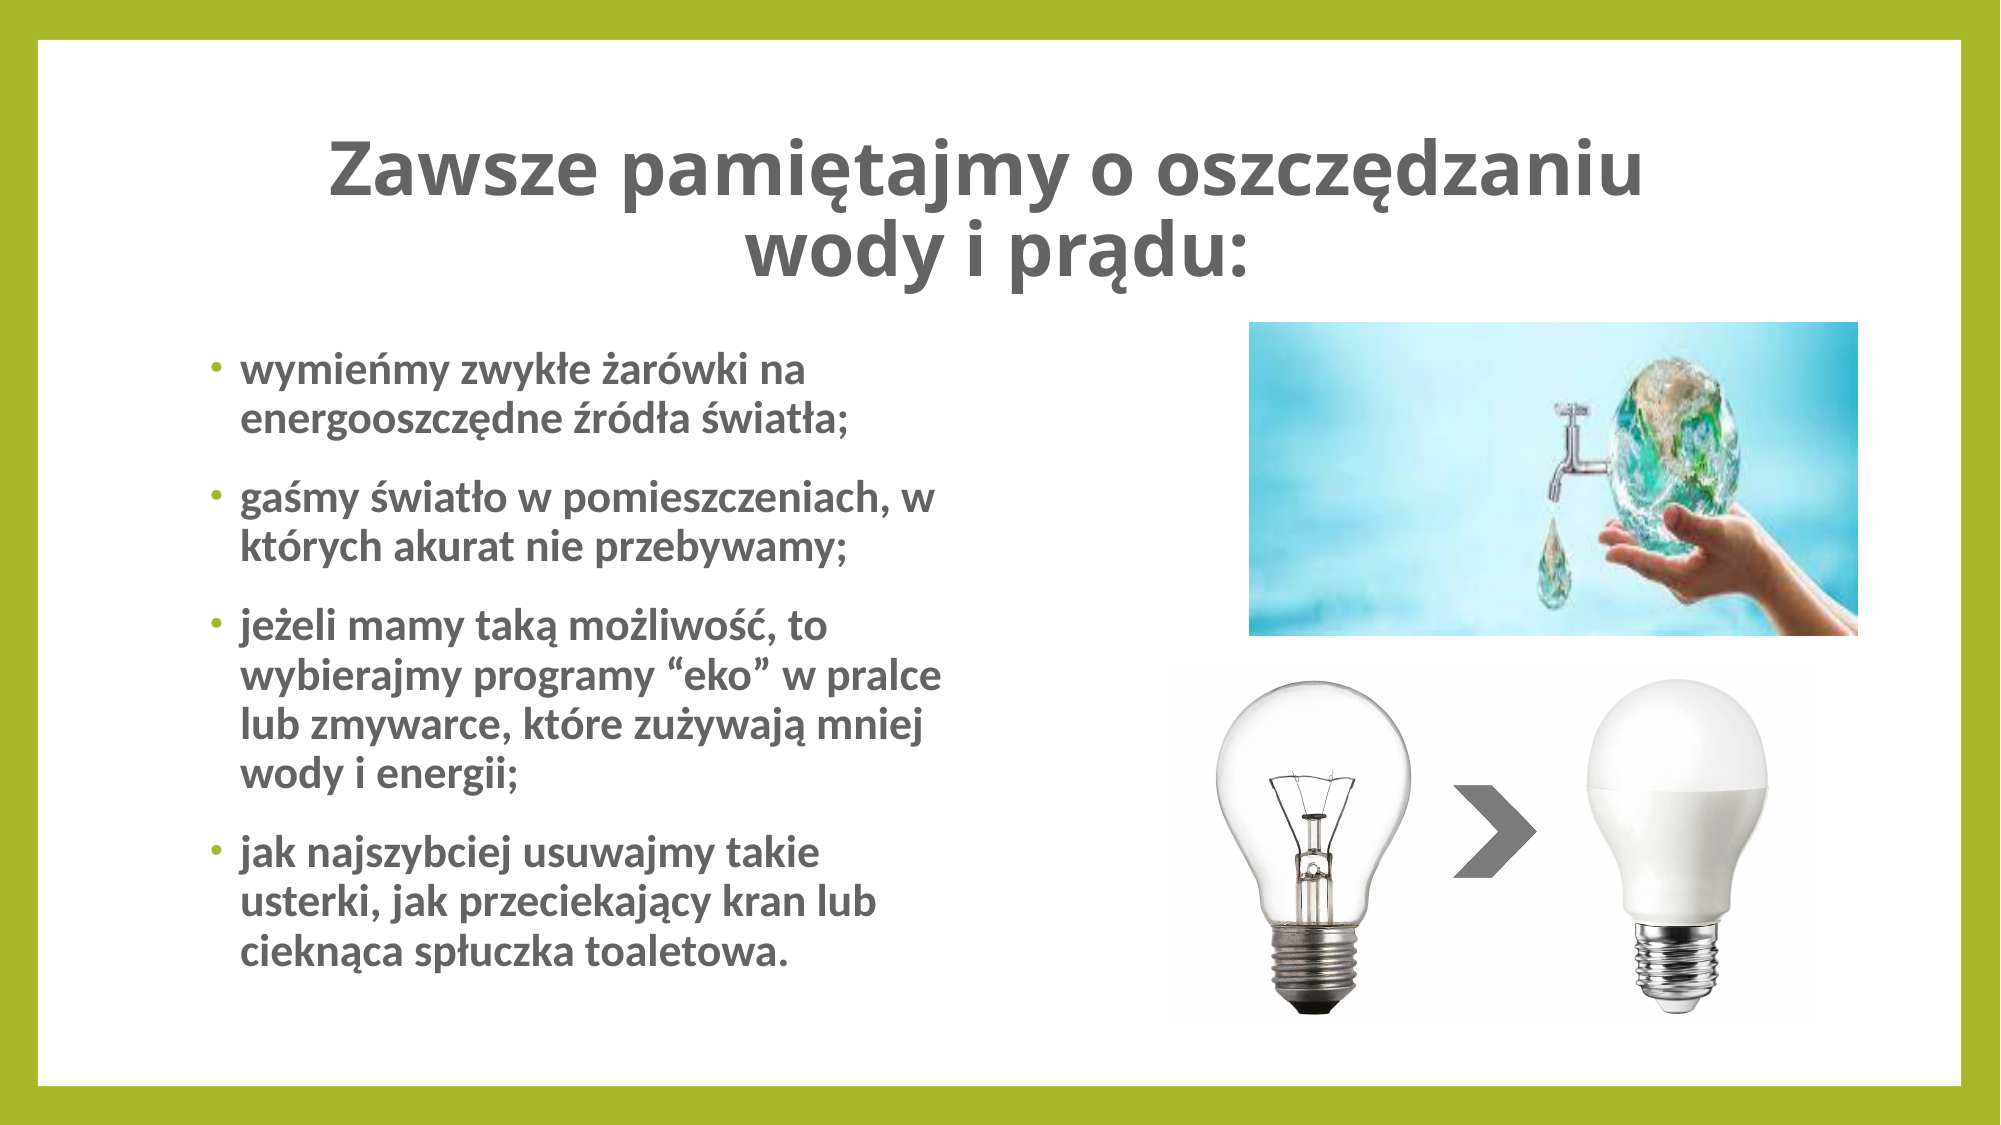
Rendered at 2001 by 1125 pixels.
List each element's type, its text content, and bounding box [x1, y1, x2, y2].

title Zawsze pamiętajmy o oszczędzaniu wody i prądu: [187, 99, 1808, 323]
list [1249, 322, 1858, 637]
list wymieńmy zwykłe żarówki na energooszczędne źródła światła; gaśmy światło w pomieszczeniach, w których akurat nie przebywamy; jeżeli mamy taką możliwość, to wybierajmy programy “eko” w pralce lub zmywarce, które zużywają mniej wody i energii; jak najszybciej usuwajmy takie usterki, jak przeciekający kran lub cieknąca spłuczka toaletowa. [187, 337, 968, 998]
picture [1168, 662, 1813, 1026]
